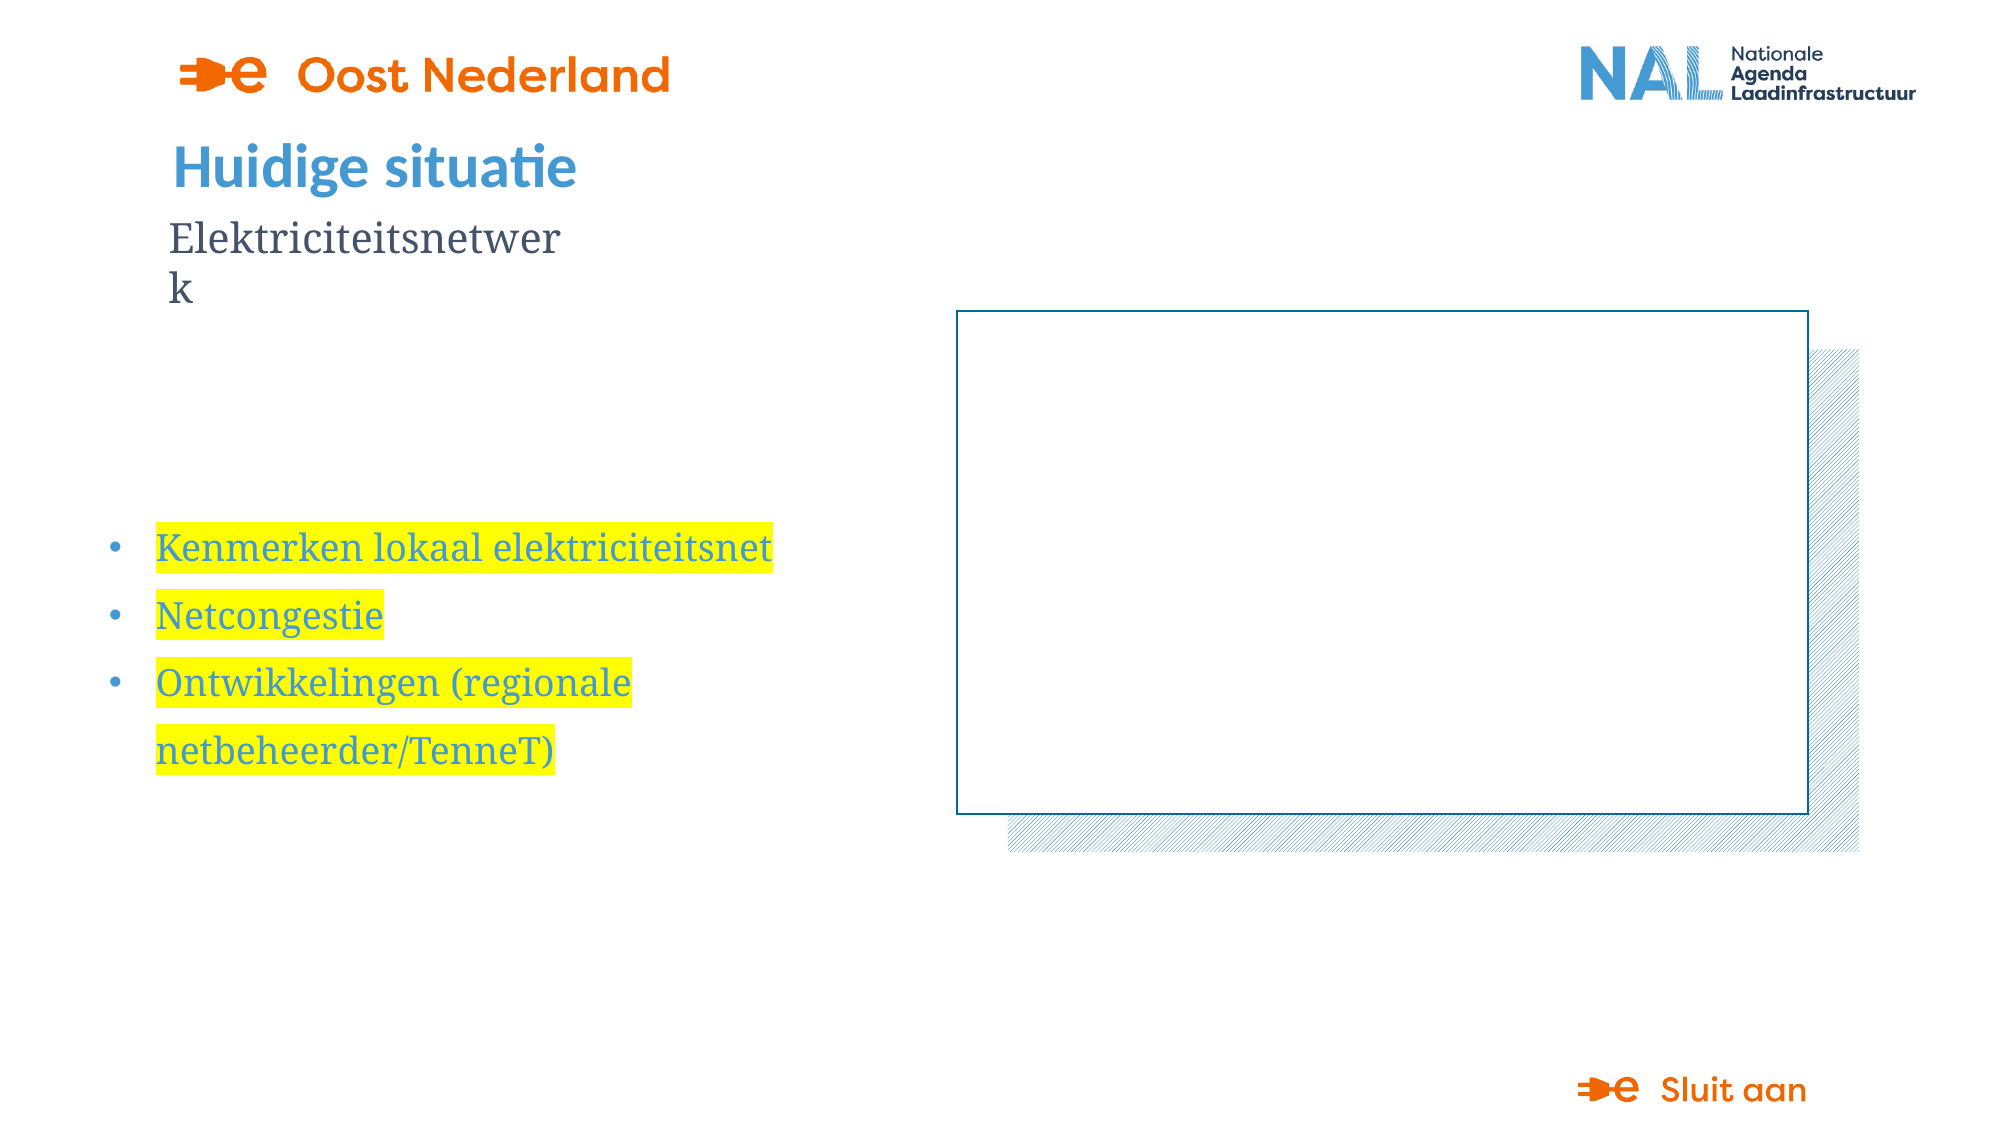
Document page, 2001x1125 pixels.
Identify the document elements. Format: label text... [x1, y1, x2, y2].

text_box [956, 310, 1809, 815]
picture [1555, 13, 1938, 132]
picture [1553, 1049, 1830, 1125]
picture [145, 17, 703, 132]
title Huidige situatie [173, 137, 1620, 279]
text_box [1007, 348, 1860, 853]
text_box Elektriciteitsnetwerk [153, 204, 580, 320]
text_box Kenmerken lokaal elektriciteitsnet Netcongestie Ontwikkelingen (regionale netbeheerder/TenneT) [94, 494, 906, 779]
